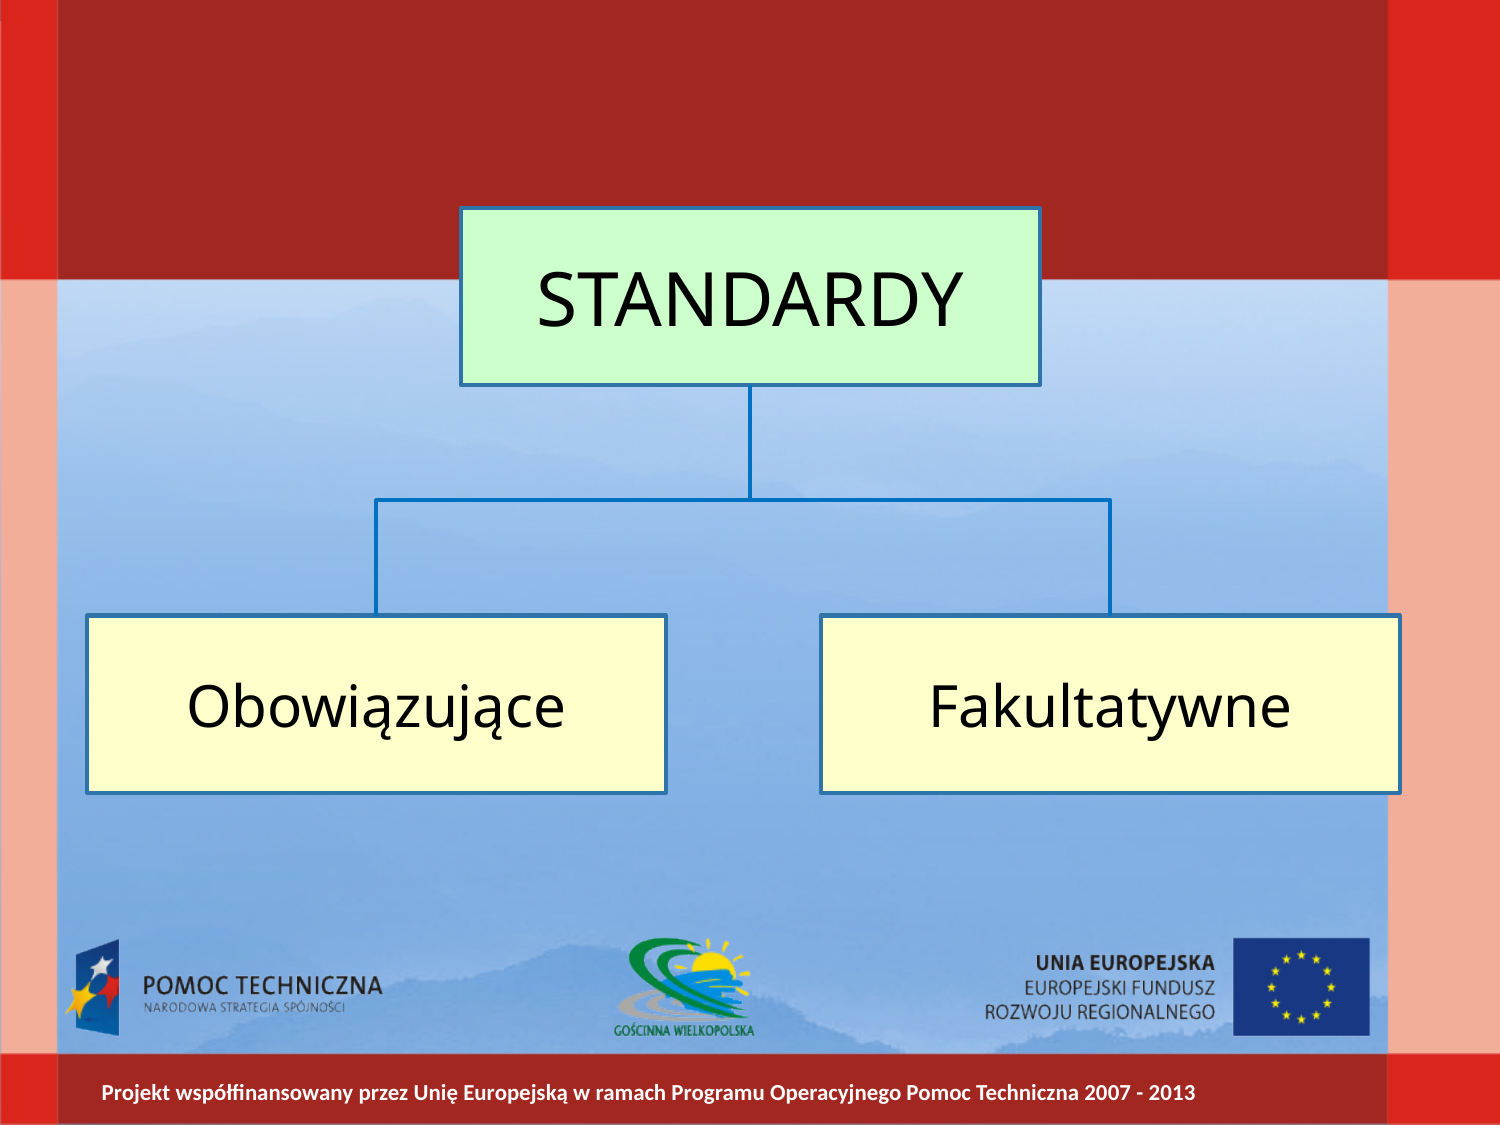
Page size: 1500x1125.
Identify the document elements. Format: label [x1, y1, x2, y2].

text_box [447, 312, 679, 688]
picture [0, 0, 1500, 1125]
text_box [814, 319, 1046, 681]
